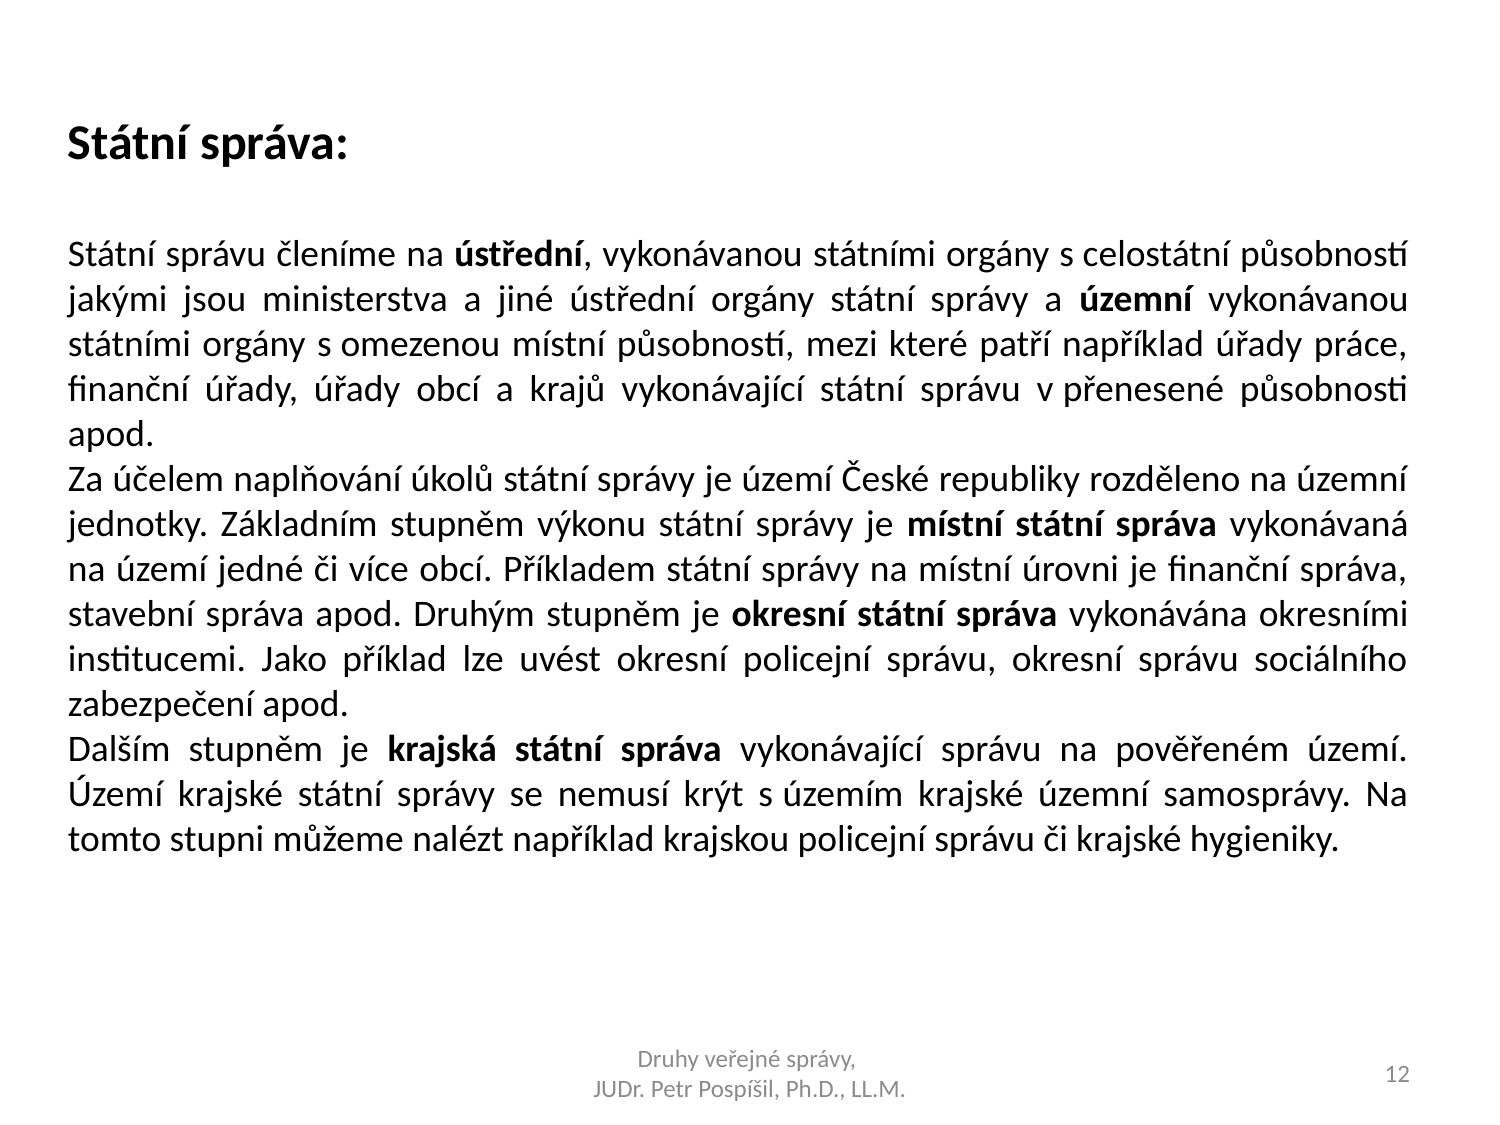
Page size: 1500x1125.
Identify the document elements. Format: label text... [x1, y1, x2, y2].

slide_number 12 [1074, 1042, 1425, 1103]
footer Druhy veřejné správy, JUDr. Petr Pospíšil, Ph.D., LL.M. [512, 1042, 988, 1103]
text_box Státní správa: Státní správu členíme na ústřední, vykonávanou státními orgány s celostátní působností jakými jsou ministerstva a jiné ústřední orgány státní správy a územní vykonávanou státními orgány s omezenou místní působností, mezi které patří například úřady práce, finanční úřady, úřady obcí a krajů vykonávající státní správu v přenesené působnosti apod. Za účelem naplňování úkolů státní správy je území České republiky rozděleno na územní jednotky. Základním stupněm výkonu státní správy je místní státní správa vykonávaná na území jedné či více obcí. Příkladem státní správy na místní úrovni je finanční správa, stavební správa apod. Druhým stupněm je okresní státní správa vykonávána okresními institucemi. Jako příklad lze uvést okresní policejní správu, okresní správu sociálního zabezpečení apod. Dalším stupněm je krajská státní správa vykonávající správu na pověřeném území. Území krajské státní správy se nemusí krýt s územím krajské územní samosprávy. Na tomto stupni můžeme nalézt například krajskou policejní správu či krajské hygieniky. [53, 101, 1424, 867]
